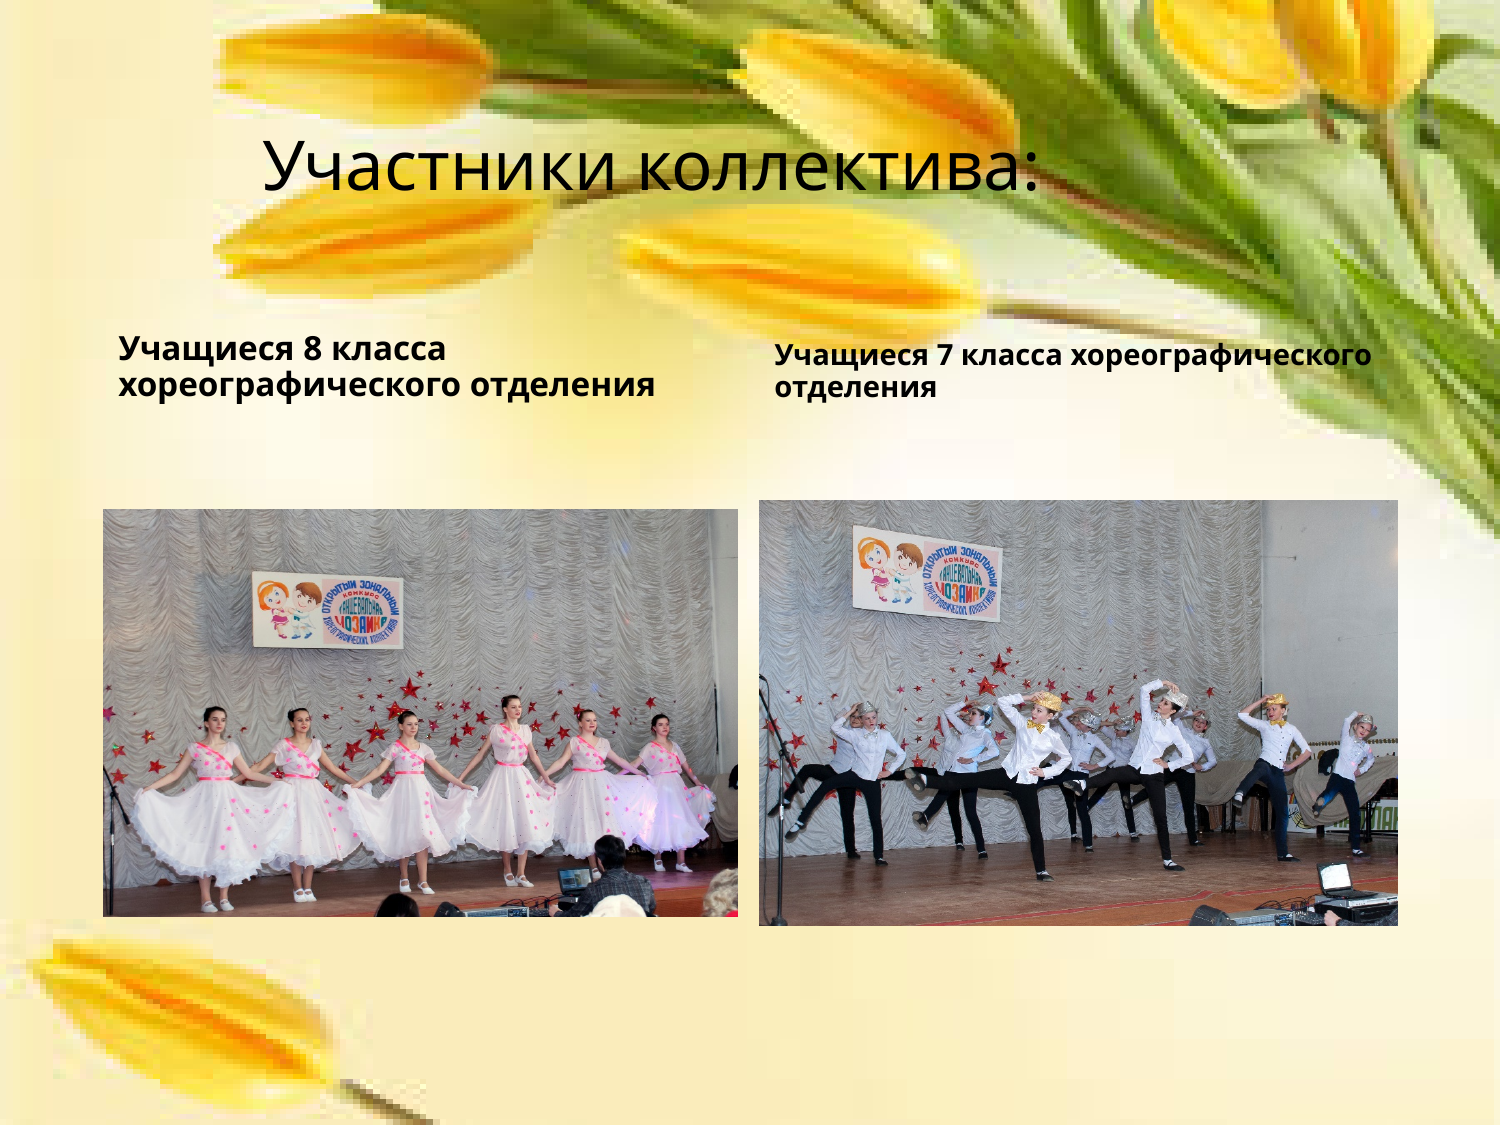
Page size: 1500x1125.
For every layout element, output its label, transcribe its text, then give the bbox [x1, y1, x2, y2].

list Учащиеся 7 класса хореографического отделения [759, 275, 1398, 411]
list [759, 500, 1398, 926]
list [103, 509, 738, 917]
title Участники коллектива: [103, 59, 1398, 278]
list Учащиеся 8 класса хореографического отделения [103, 275, 738, 411]
picture [0, 0, 1500, 1125]
